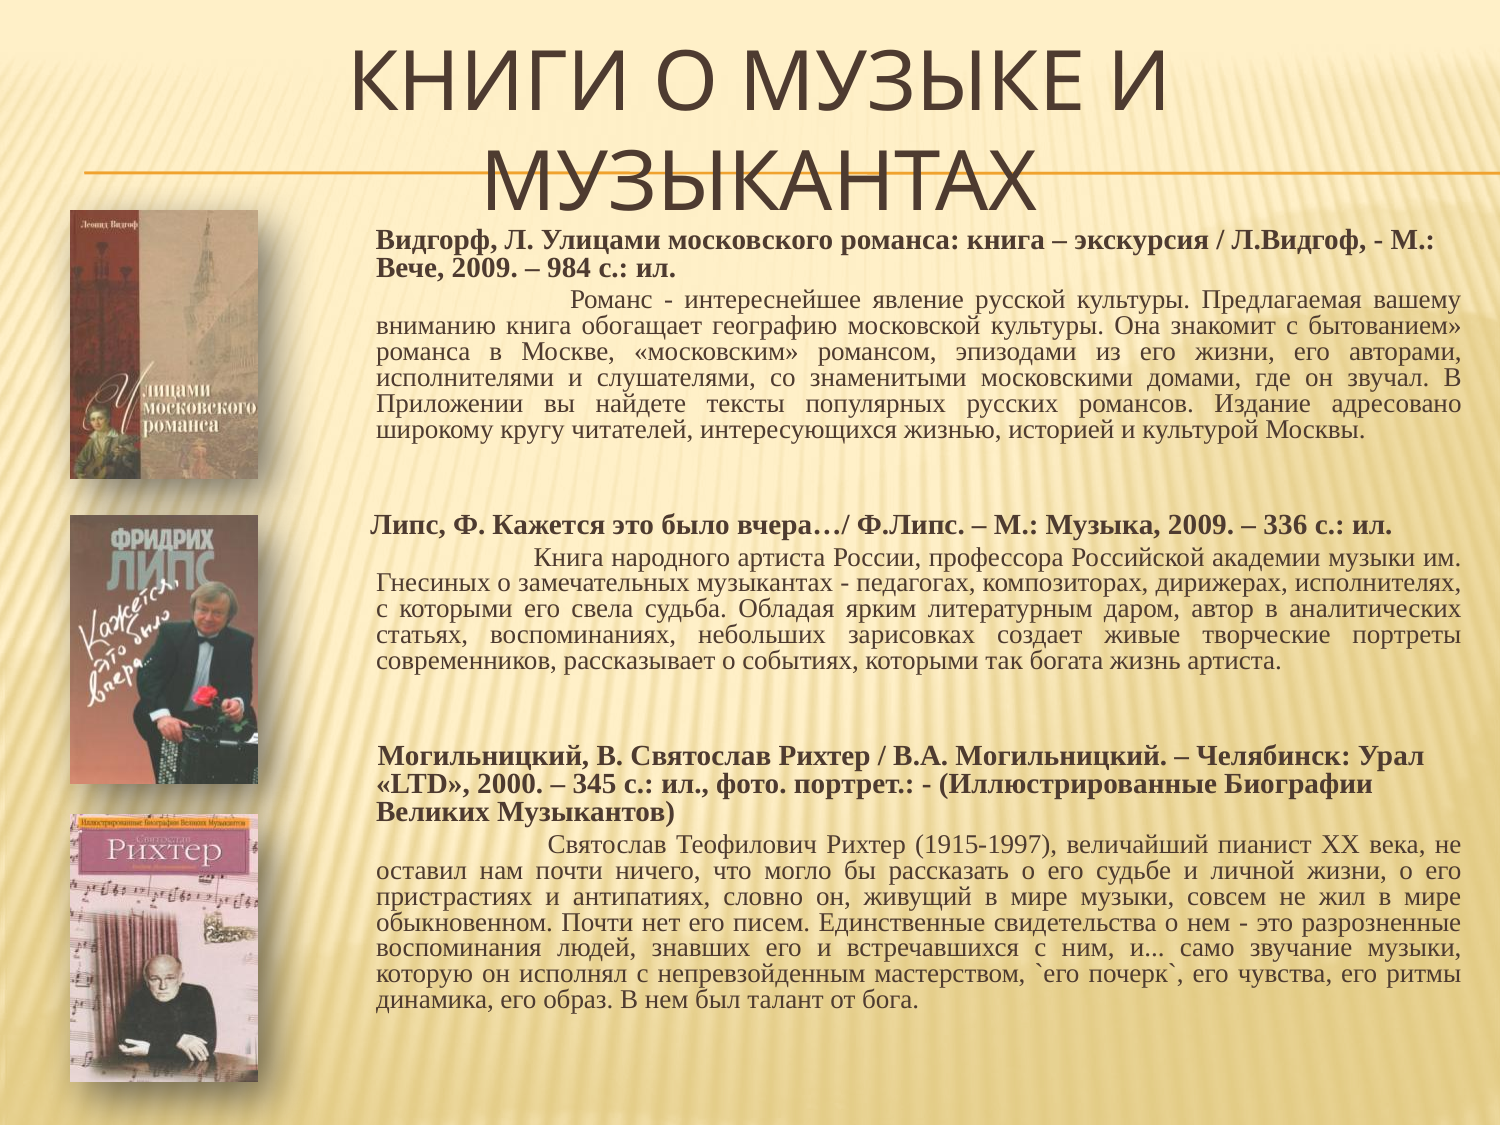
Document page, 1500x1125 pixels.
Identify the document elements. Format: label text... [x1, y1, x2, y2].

picture [70, 515, 259, 784]
picture [70, 813, 259, 1083]
title Книги о музыке и музыкантах [46, 58, 1472, 197]
picture [70, 210, 259, 480]
list Видгорф, Л. Улицами московского романса: книга – экскурсия / Л.Видгоф, - М.: Вече, 2009. – 984 с.: ил. Романс - интереснейшее явление русской культуры. Предлагаемая вашему вниманию книга обогащает географию московской культуры. Она знакомит с бытованием» романса в Москве, «московским» романсом, эпизодами из его жизни, его авторами, исполнителями и слушателями, со знаменитыми московскими домами, где он звучал. В Приложении вы найдете тексты популярных русских романсов. Издание адресовано широкому кругу читателей, интересующихся жизнью, историей и культурой Москвы. Липс, Ф. Кажется это было вчера…/ Ф.Липс. – М.: Музыка, 2009. – 336 с.: ил. Книга народного артиста России, профессора Российской академии музыки им. Гнесиных о замечательных музыкантах - педагогах, композиторах, дирижерах, исполнителях, с которыми его свела судьба. Обладая ярким литературным даром, автор в аналитических статьях, воспоминаниях, небольших зарисовках создает живые творческие портреты современников, рассказывает о событиях, которыми так богата жизнь артиста. Могильницкий, В. Святослав Рихтер / В.А. Могильницкий. – Челябинск: Урал «LTD», 2000. – 345 с.: ил., фото. портрет.: - (Иллюстрированные Биографии Великих Музыкантов) Святослав Теофилович Рихтер (1915-1997), величайший пианист XX века, не оставил нам почти ничего, что могло бы рассказать о его судьбе и личной жизни, о его пристрастиях и антипатиях, словно он, живущий в мире музыки, совсем не жил в мире обыкновенном. Почти нет его писем. Единственные свидетельства о нем - это разрозненные воспоминания людей, знавших его и встречавшихся с ним, и... само звучание музыки, которую он исполнял с непревзойденным мастерством, `его почерк`, его чувства, его ритмы динамика, его образ. В нем был талант от бога. [304, 187, 1477, 1125]
